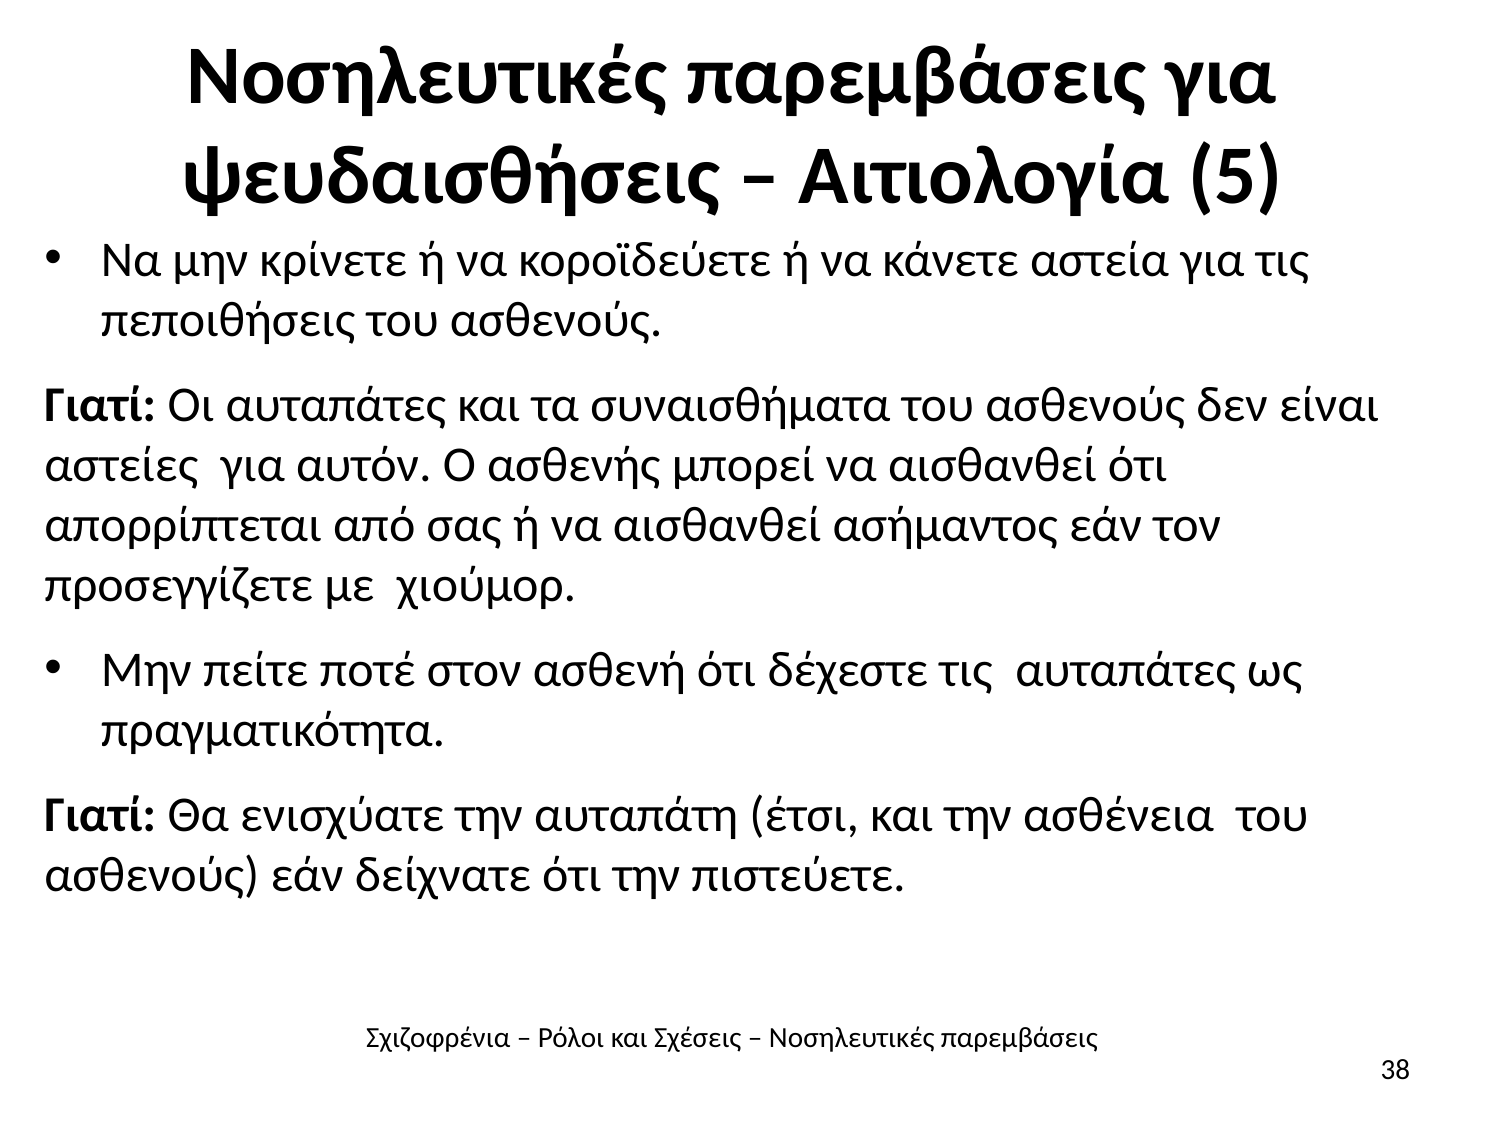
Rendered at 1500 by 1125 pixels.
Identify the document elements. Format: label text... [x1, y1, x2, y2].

text_box 38 [1074, 1042, 1425, 1103]
list Να μην κρίνετε ή να κοροϊδεύετε ή να κάνετε αστεία για τις πεποιθήσεις του ασθενούς. Γιατί: Οι αυταπάτες και τα συναισθήματα του ασθενούς δεν είναι αστείες για αυτόν. Ο ασθενής μπορεί να αισθανθεί ότι απορρίπτεται από σας ή να αισθανθεί ασήμαντος εάν τον προσεγγίζετε με χιούμορ. Μην πείτε ποτέ στον ασθενή ότι δέχεστε τις αυταπάτες ως πραγματικότητα. Γιατί: Θα ενισχύατε την αυταπάτη (έτσι, και την ασθένεια του ασθενούς) εάν δείχνατε ότι την πιστεύετε. [29, 218, 1459, 605]
title Νοσηλευτικές παρεμβάσεις για ψευδαισθήσεις – Αιτιολογία (5) [0, 42, 1497, 198]
text_box Σχιζοφρένια – Ρόλοι και Σχέσεις – Νοσηλευτικές παρεμβάσεις [53, 1011, 1412, 1094]
